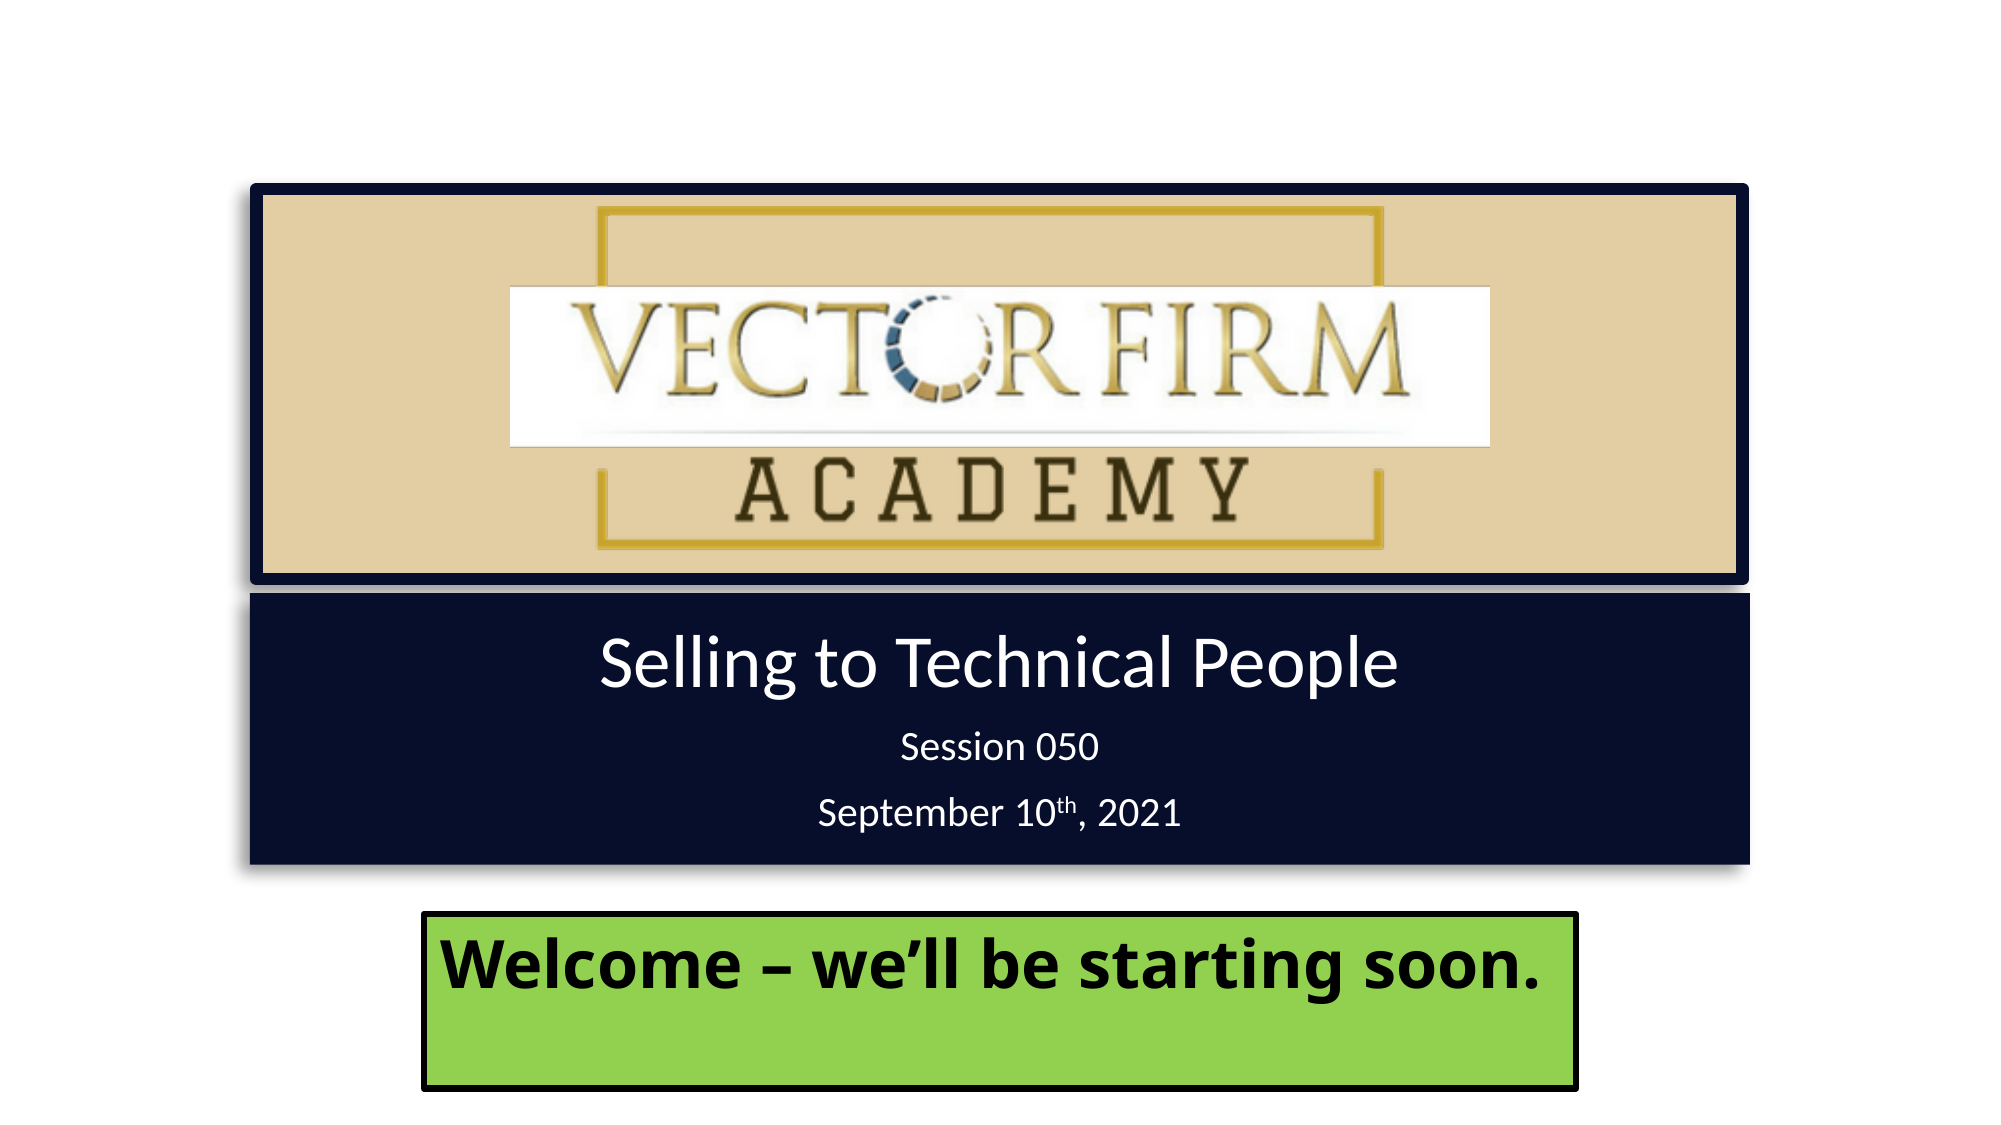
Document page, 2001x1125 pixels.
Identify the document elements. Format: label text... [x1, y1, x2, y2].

subtitle Selling to Technical People Session 050 September 10th, 2021 [249, 593, 1750, 865]
text_box Welcome – we’ll be starting soon. [423, 913, 1576, 1089]
picture [510, 206, 1490, 554]
